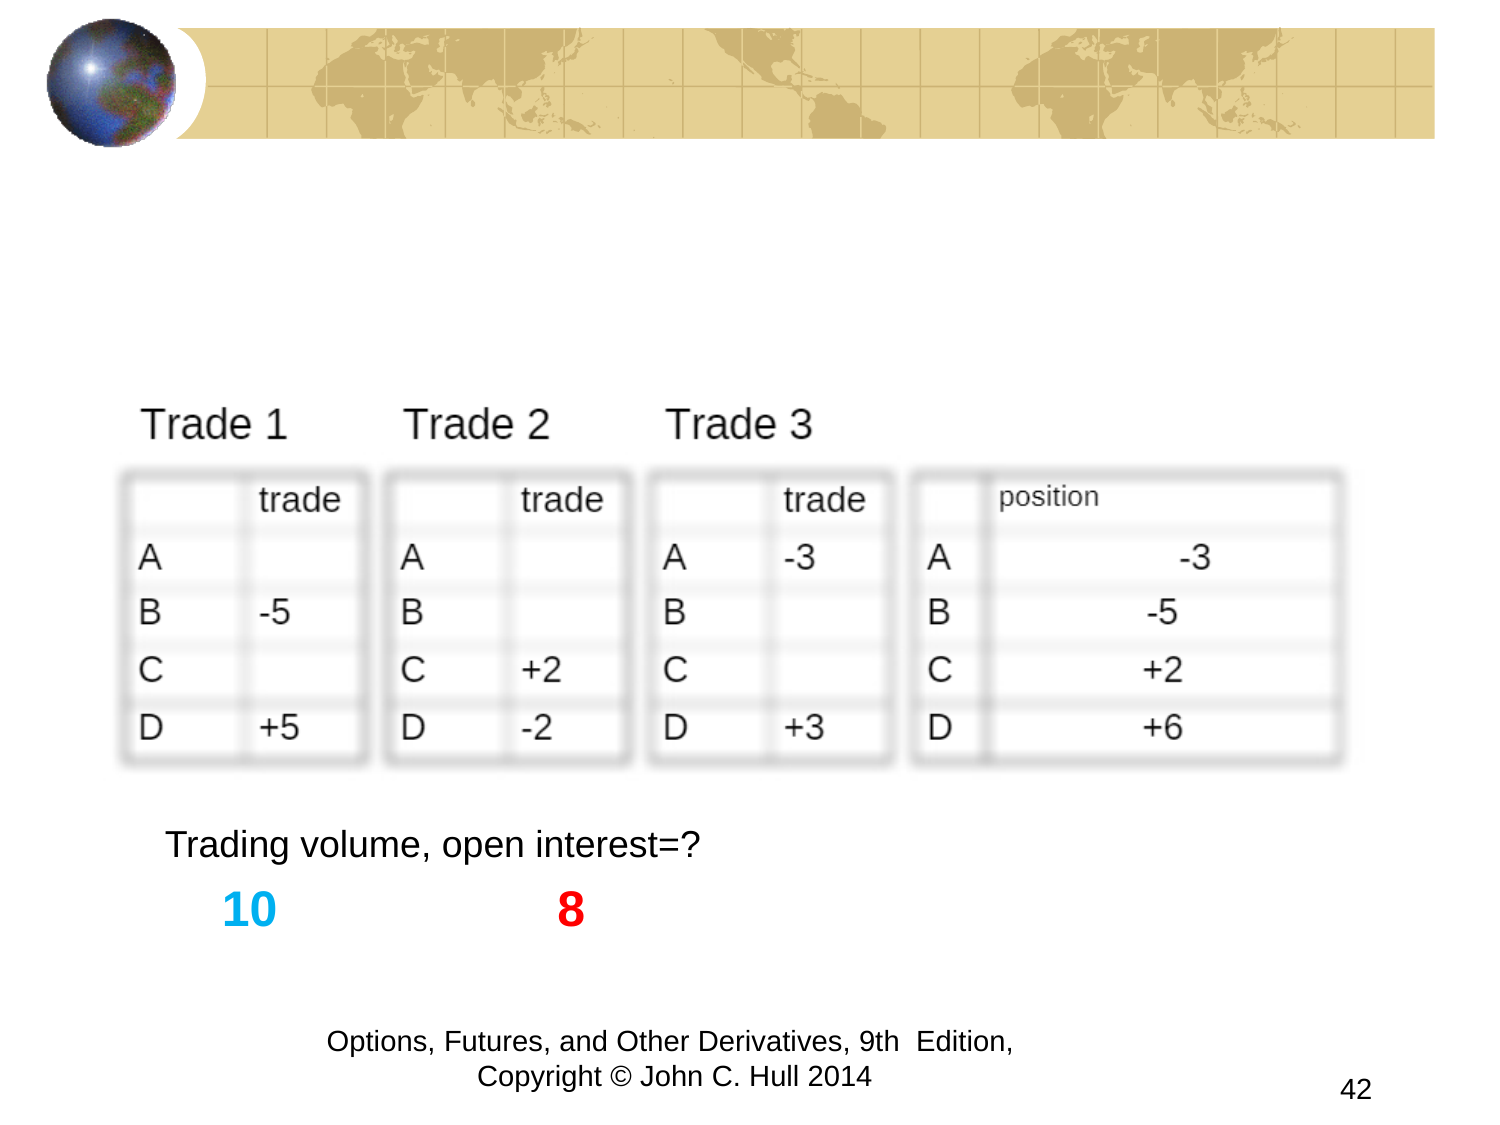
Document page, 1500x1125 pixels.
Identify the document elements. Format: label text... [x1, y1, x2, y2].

footer Options, Futures, and Other Derivatives, 9th Edition, Copyright © John C. Hull 2014 [262, 1024, 1088, 1101]
picture [42, 14, 190, 151]
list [99, 374, 1376, 787]
slide_number 42 [1074, 1037, 1388, 1113]
text_box Trading volume, open interest=? [150, 812, 1150, 873]
text_box 10 8 [165, 868, 738, 944]
